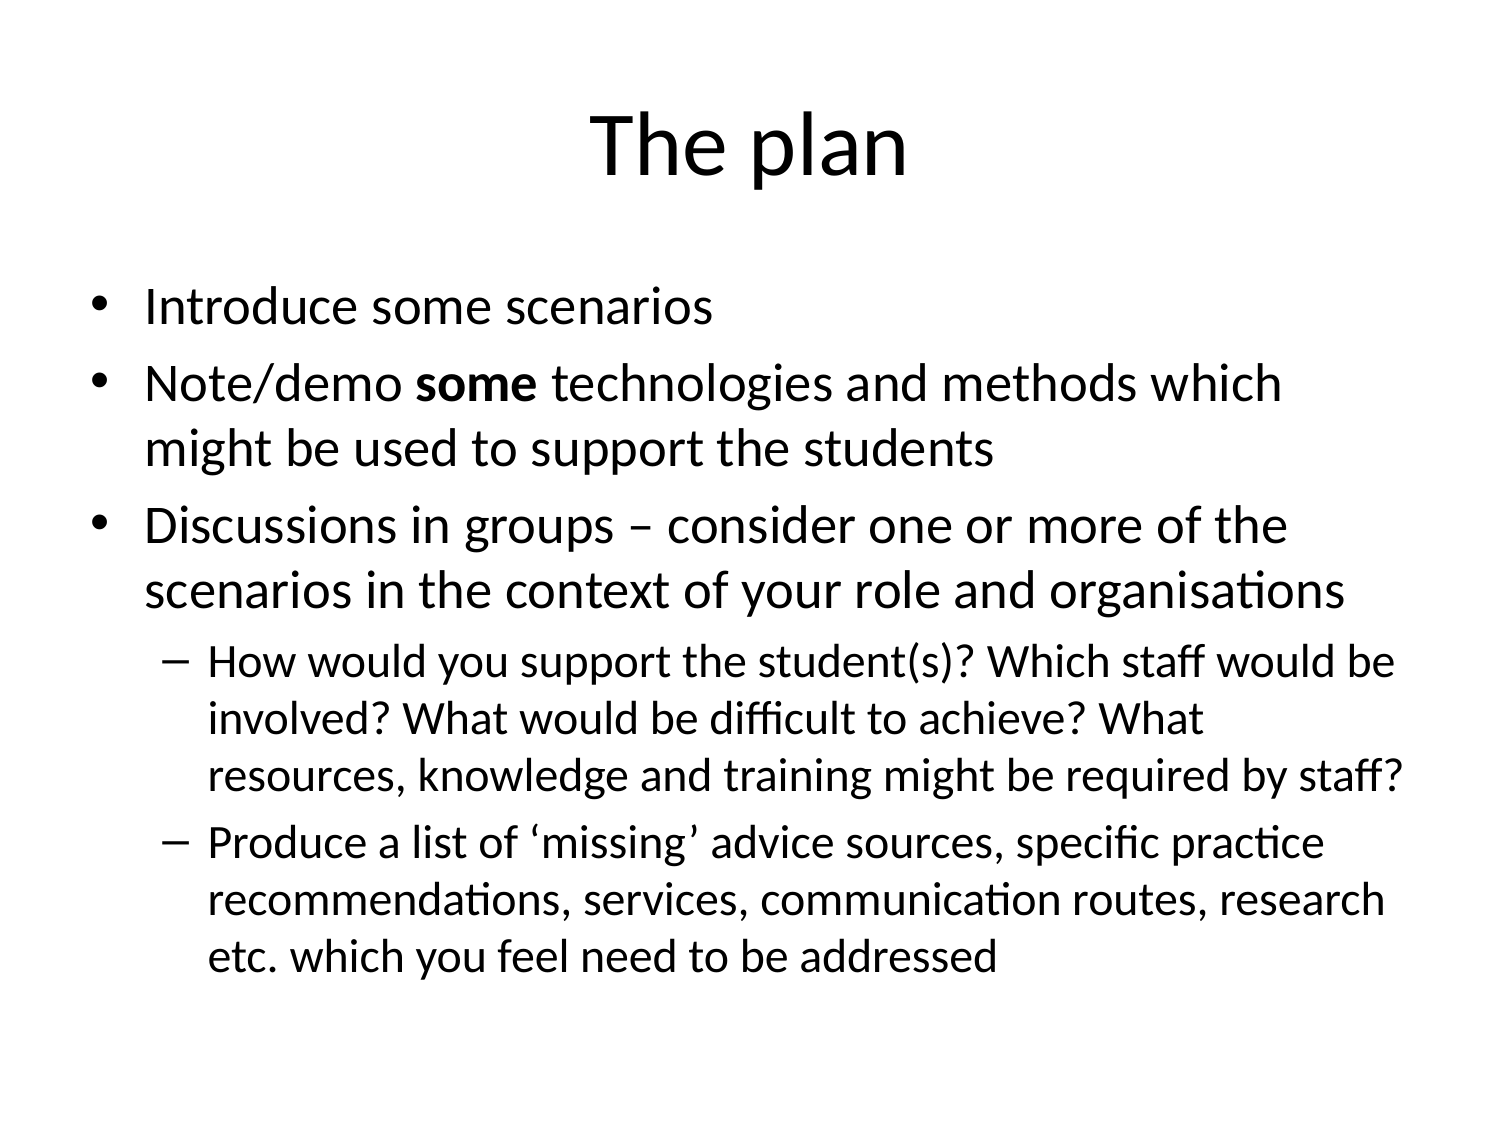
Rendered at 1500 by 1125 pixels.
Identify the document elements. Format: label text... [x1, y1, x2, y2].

title The plan [75, 45, 1425, 233]
list Introduce some scenarios Note/demo some technologies and methods which might be used to support the students Discussions in groups – consider one or more of the scenarios in the context of your role and organisations How would you support the student(s)? Which staff would be involved? What would be difficult to achieve? What resources, knowledge and training might be required by staff? Produce a list of ‘missing’ advice sources, specific practice recommendations, services, communication routes, research etc. which you feel need to be addressed [75, 262, 1425, 1005]
